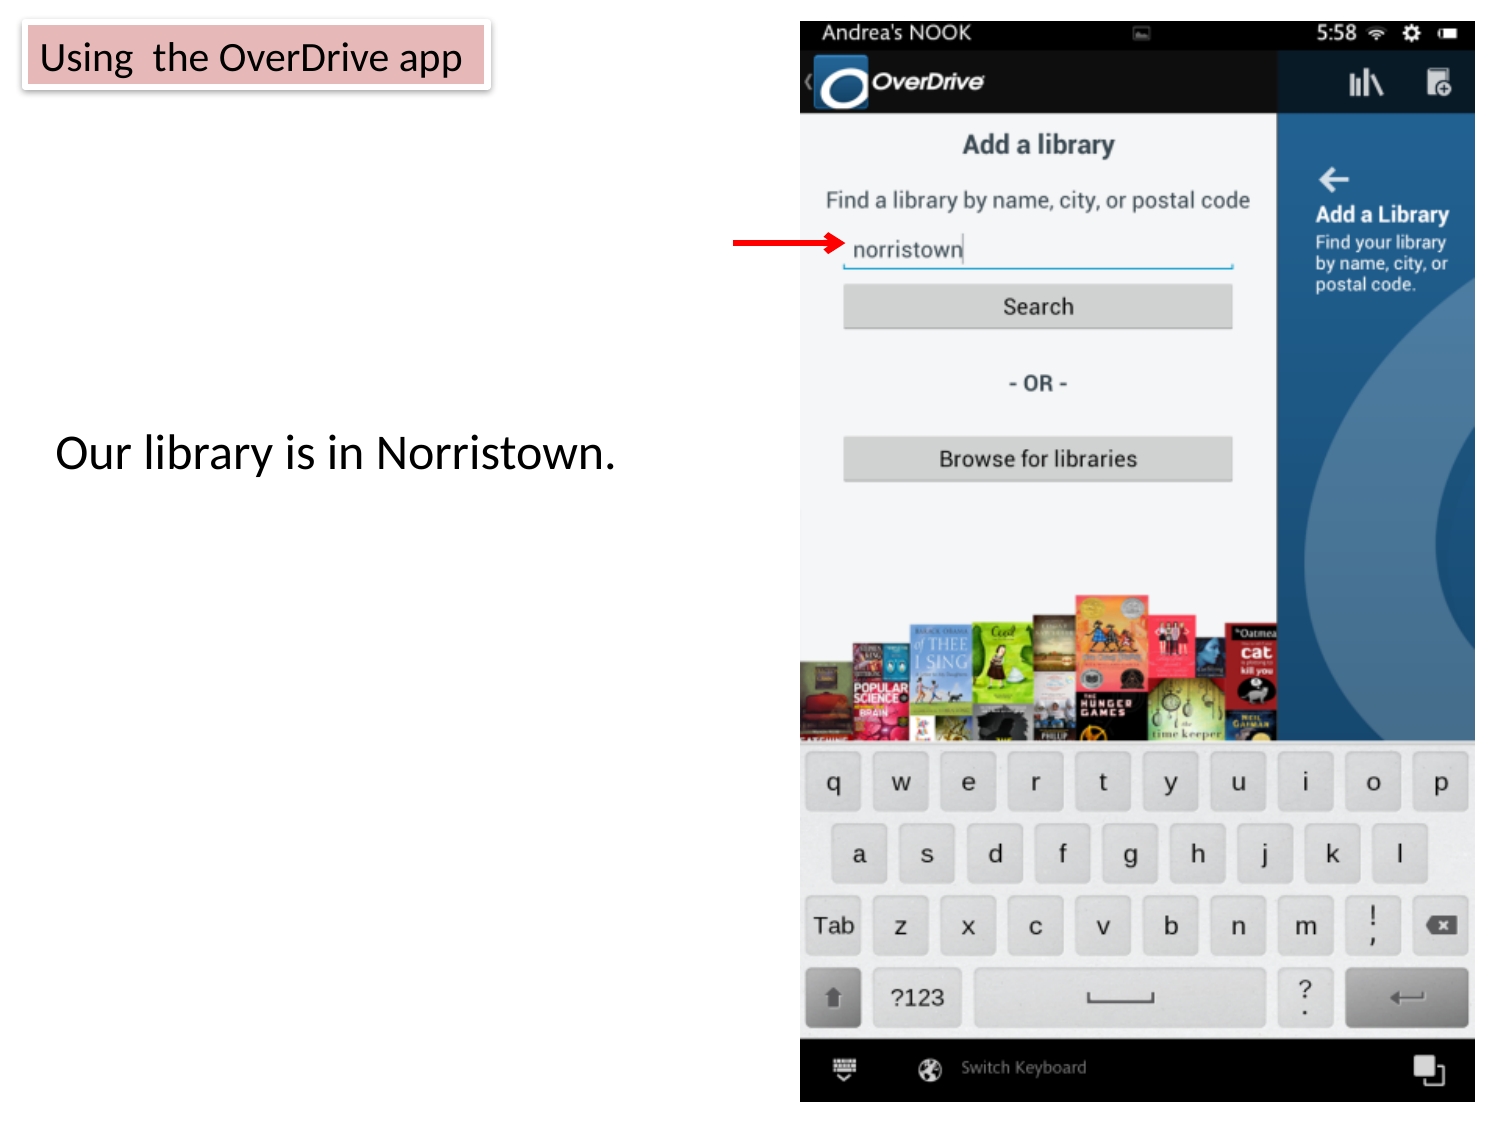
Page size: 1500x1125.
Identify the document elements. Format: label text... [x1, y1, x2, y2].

text_box Using the OverDrive app [22, 19, 491, 90]
picture [799, 21, 1476, 1102]
text_box Our library is in Norristown. [40, 412, 778, 488]
